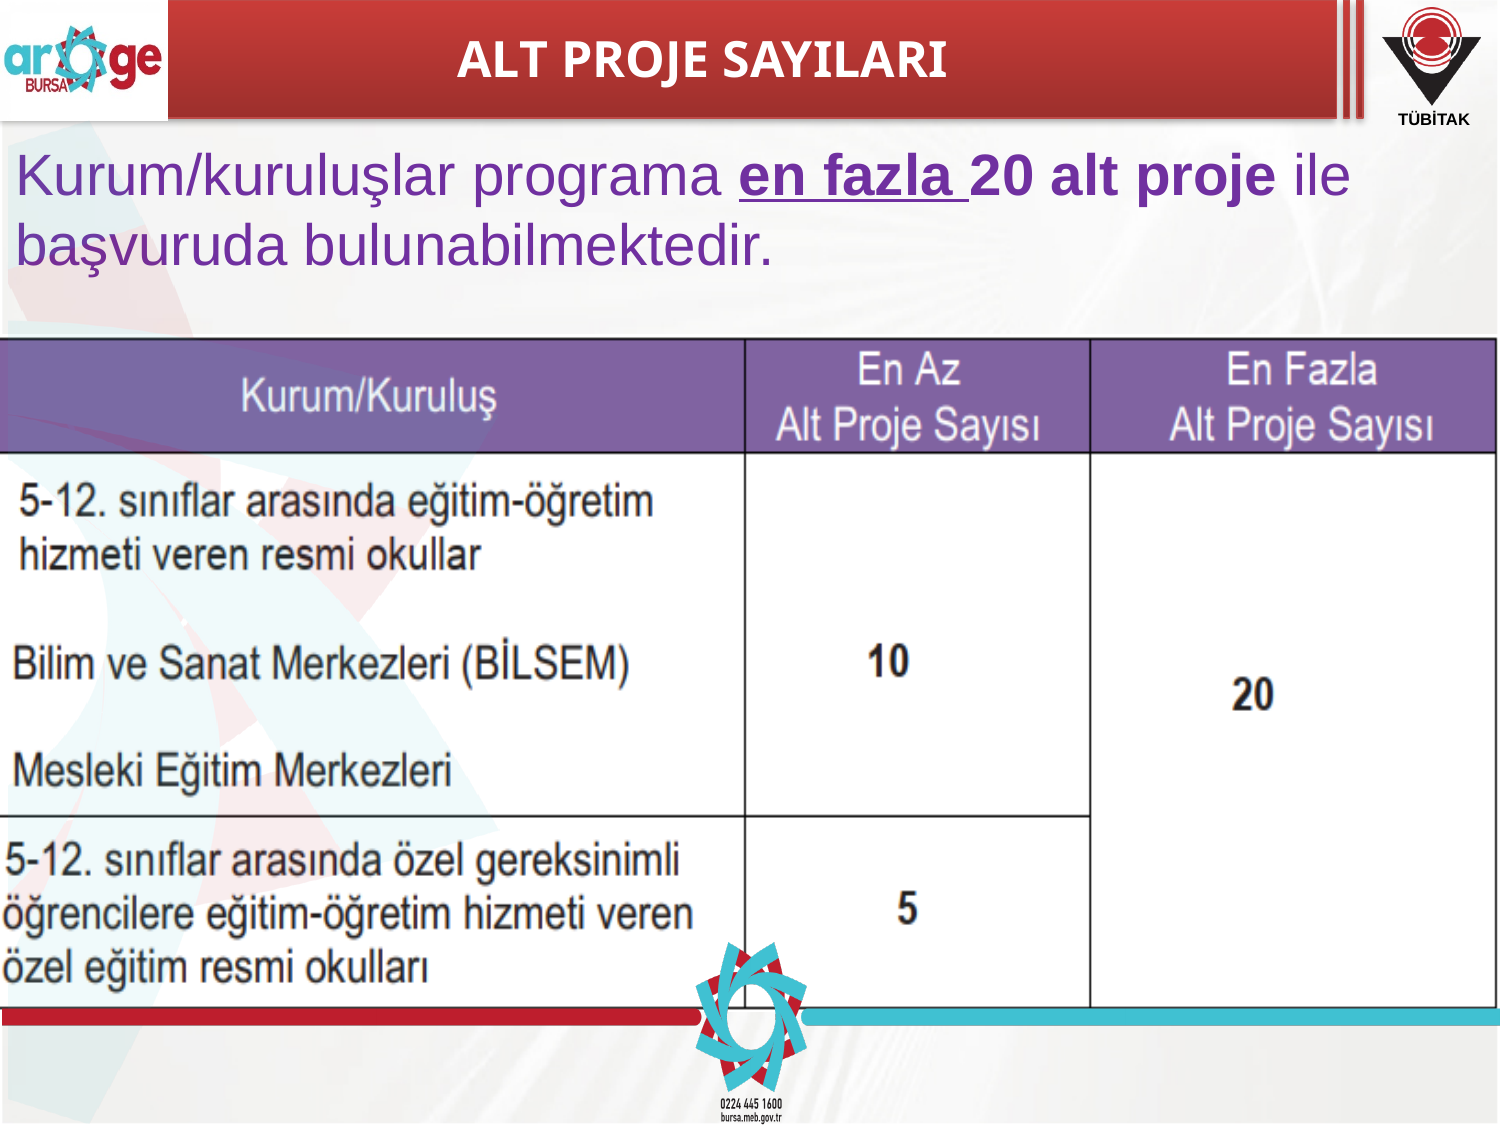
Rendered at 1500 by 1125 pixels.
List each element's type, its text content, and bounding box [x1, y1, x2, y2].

title ALT PROJE SAYILARI [170, 0, 1341, 116]
picture [0, 0, 1500, 1125]
text_box Kurum/kuruluşlar programa en fazla 20 alt proje ile başvuruda bulunabilmektedir. [505, 149, 1471, 333]
